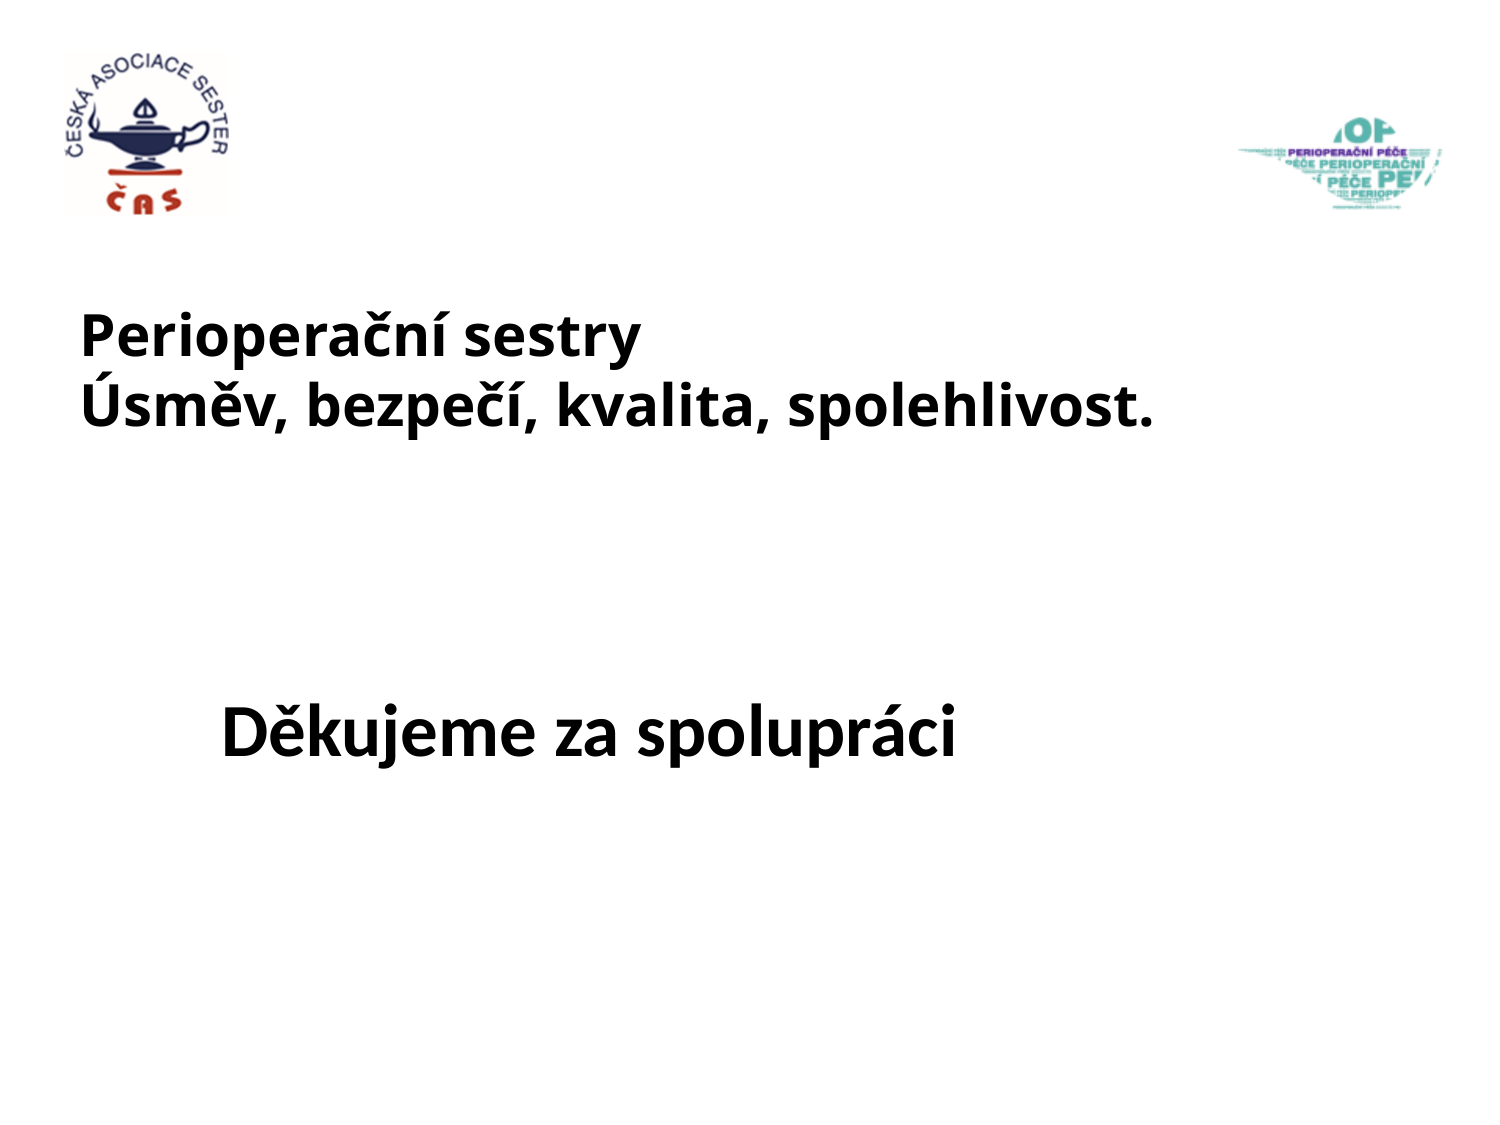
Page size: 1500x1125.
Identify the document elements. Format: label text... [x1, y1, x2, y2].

picture [1234, 113, 1451, 216]
text_box Perioperační sestry Úsměv, bezpečí, kvalita, spolehlivost. [64, 290, 1376, 446]
picture [64, 43, 230, 216]
text_box Děkujeme za spolupráci [206, 314, 1400, 870]
